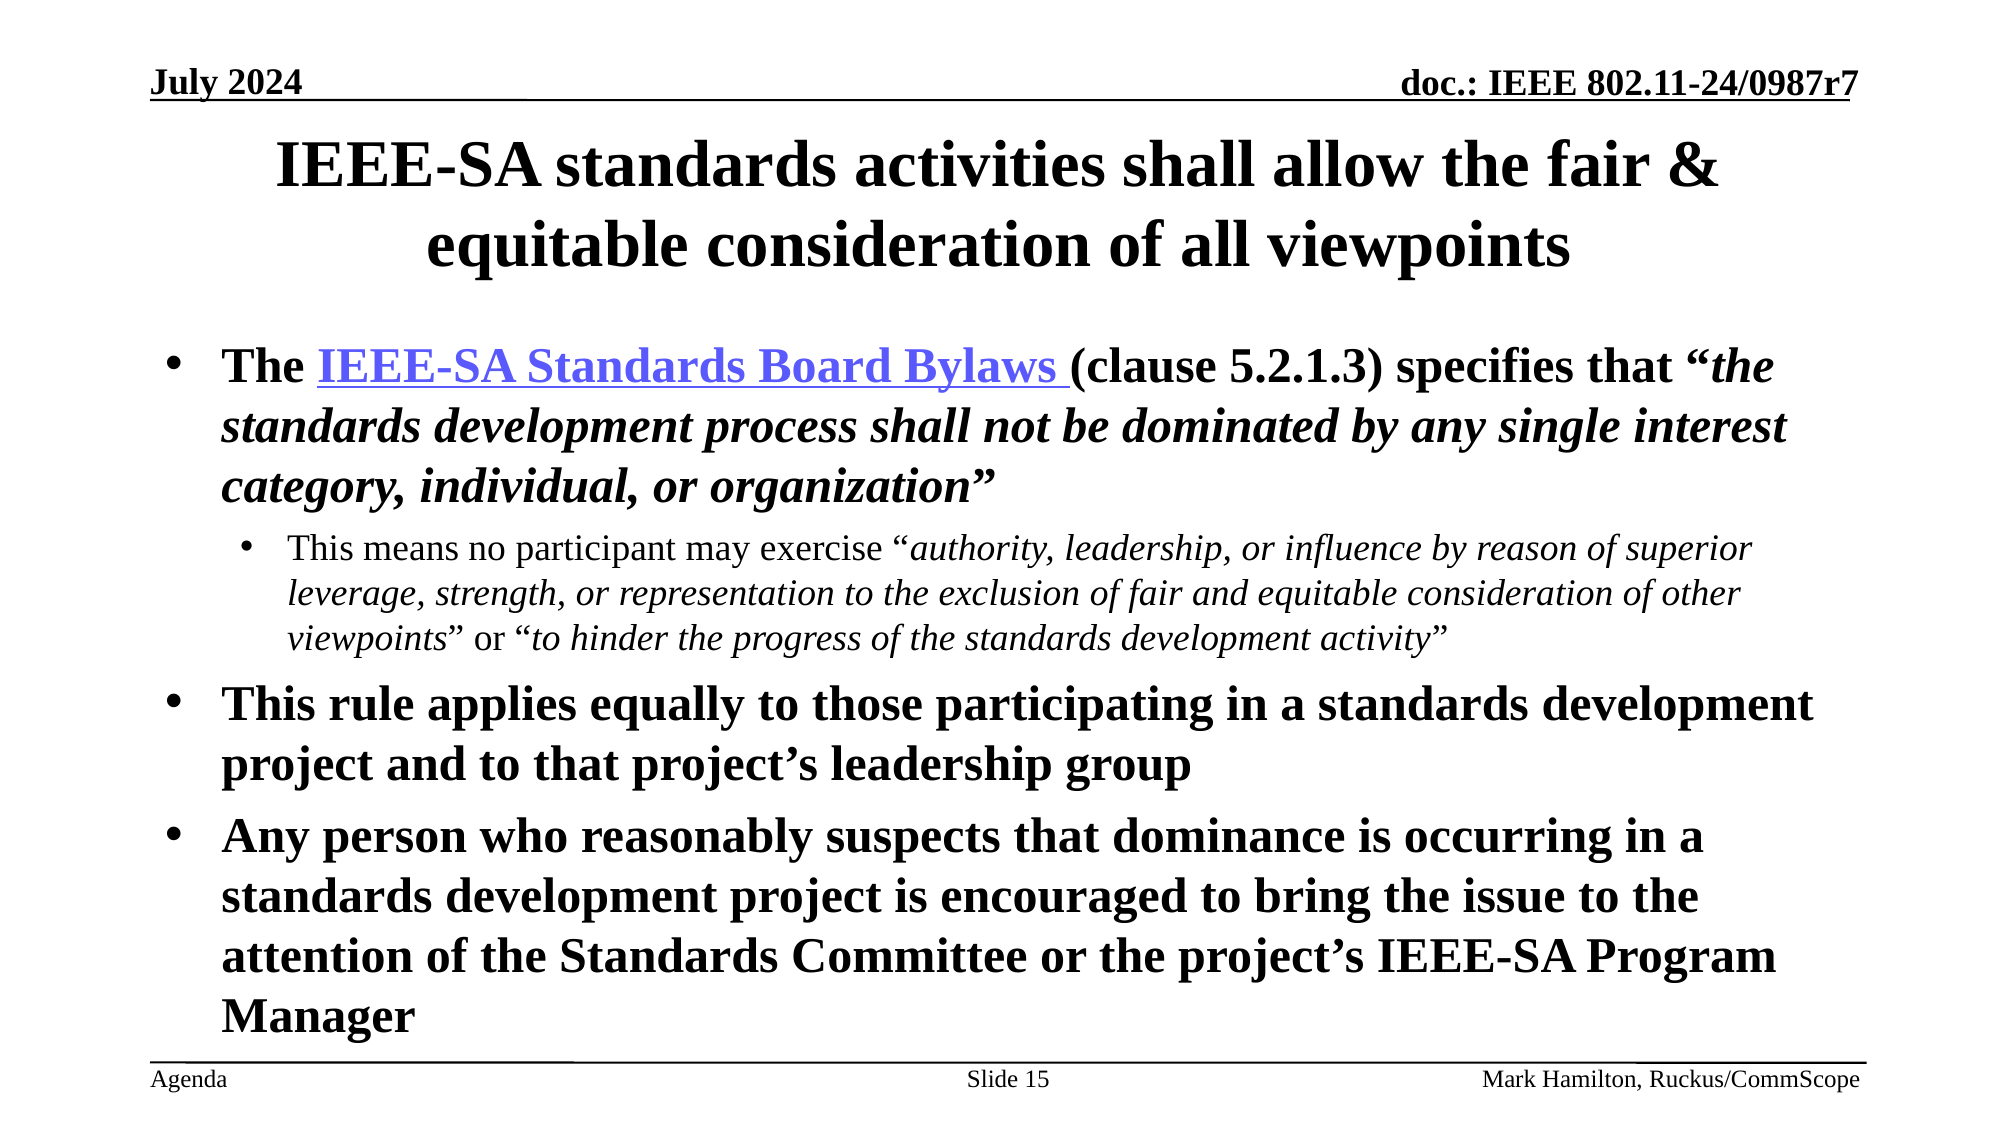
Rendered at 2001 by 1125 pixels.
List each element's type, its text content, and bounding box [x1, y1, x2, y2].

slide_number Slide 15 [950, 1061, 1067, 1123]
list The IEEE-SA Standards Board Bylaws (clause 5.2.1.3) specifies that “the standards development process shall not be dominated by any single interest category, individual, or organization” This means no participant may exercise “authority, leadership, or influence by reason of superior leverage, strength, or representation to the exclusion of fair and equitable consideration of other viewpoints” or “to hinder the progress of the standards development activity” This rule applies equally to those participating in a standards development project and to that project’s leadership group Any person who reasonably suspects that dominance is occurring in a standards development project is encouraged to bring the issue to the attention of the Standards Committee or the project’s IEEE-SA Program Manager [149, 324, 1850, 1000]
title IEEE-SA standards activities shall allow the fair & equitable consideration of all viewpoints [149, 112, 1850, 288]
